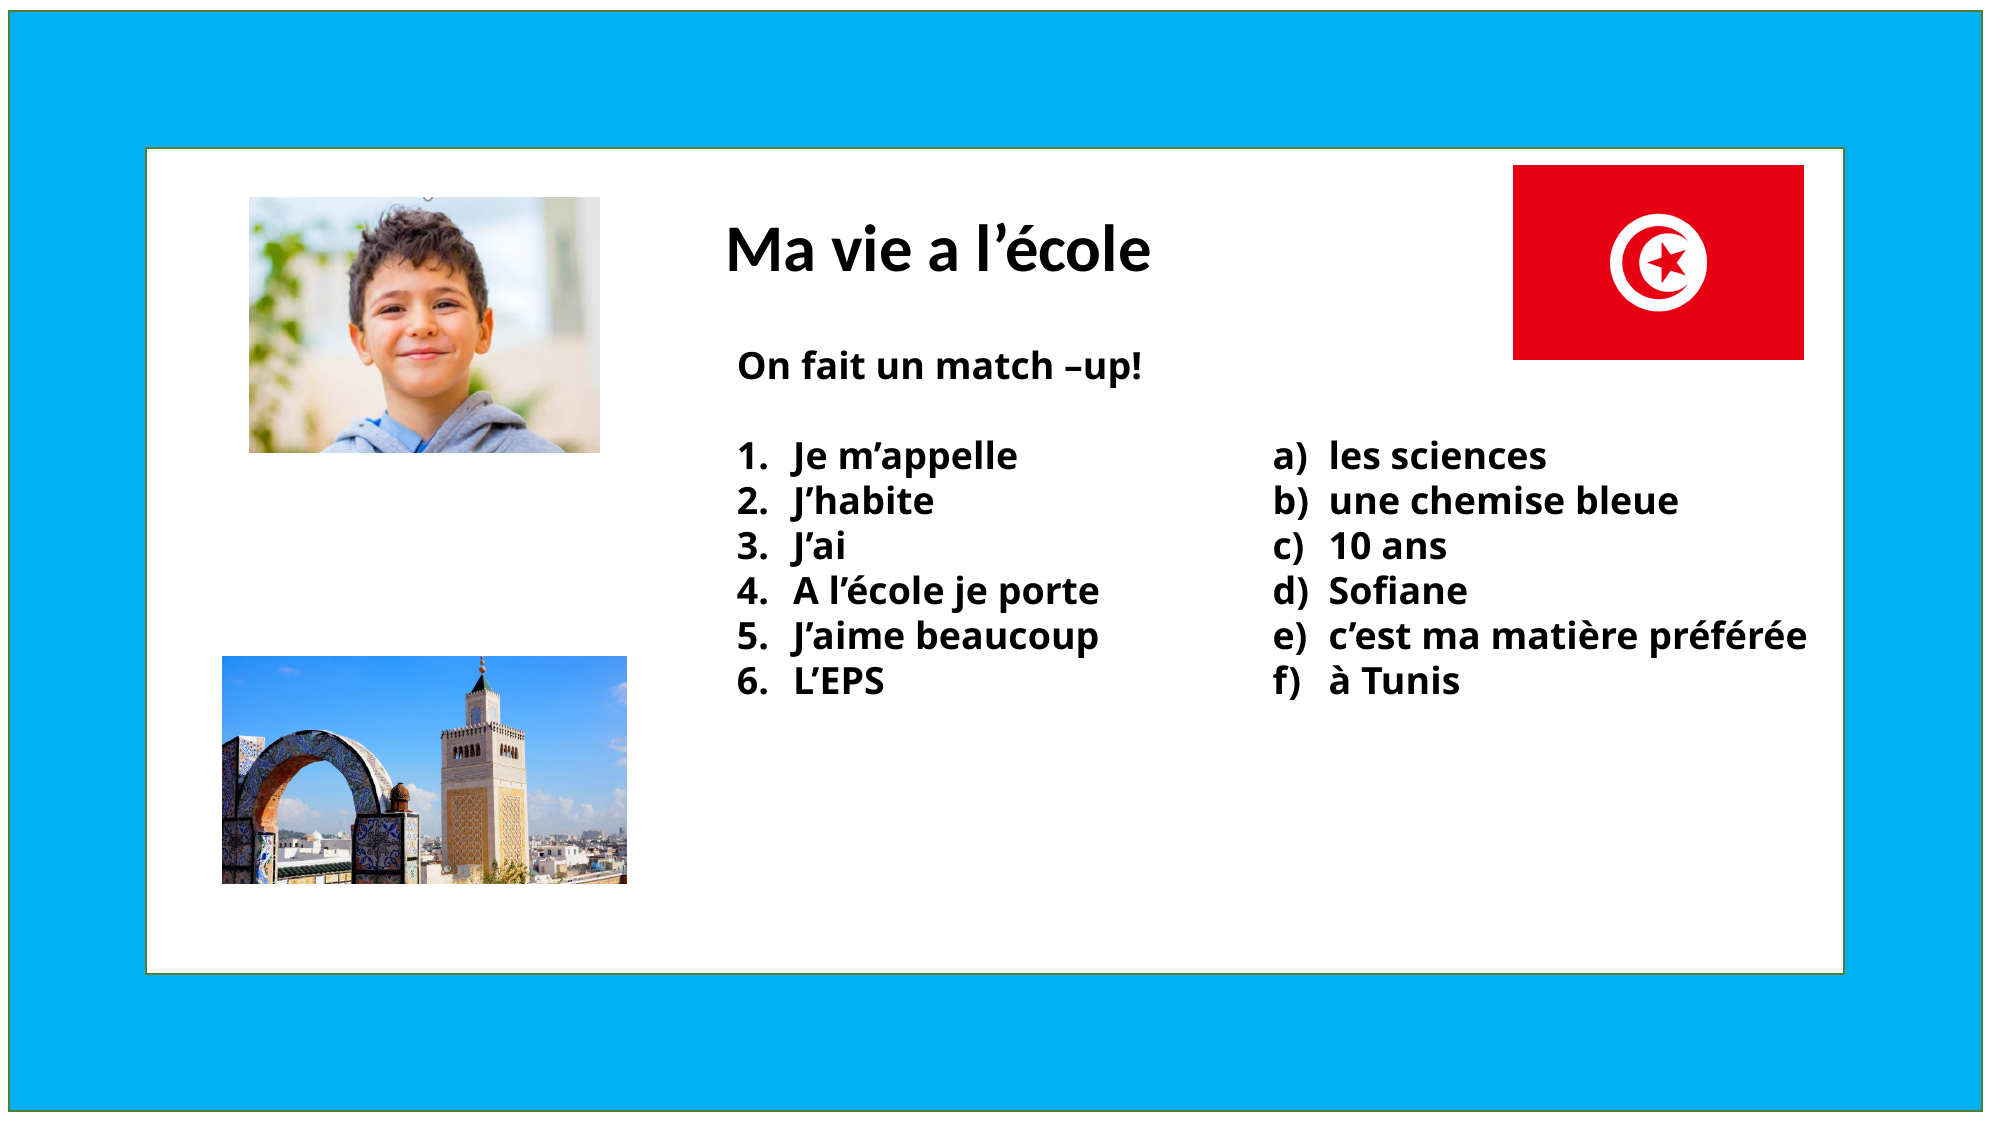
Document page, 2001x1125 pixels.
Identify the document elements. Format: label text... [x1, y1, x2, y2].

text_box les sciences une chemise bleue 10 ans Sofiane c’est ma matière préférée à Tunis [1257, 424, 1824, 754]
text_box On fait un match –up! Je m’appelle J’habite J’ai A l’école je porte J’aime beaucoup L’EPS [722, 174, 1191, 835]
picture [249, 197, 600, 453]
text_box Ma vie a l’école [710, 197, 1168, 293]
picture [222, 656, 627, 885]
text_box [8, 10, 1983, 1112]
picture [1513, 165, 1804, 360]
